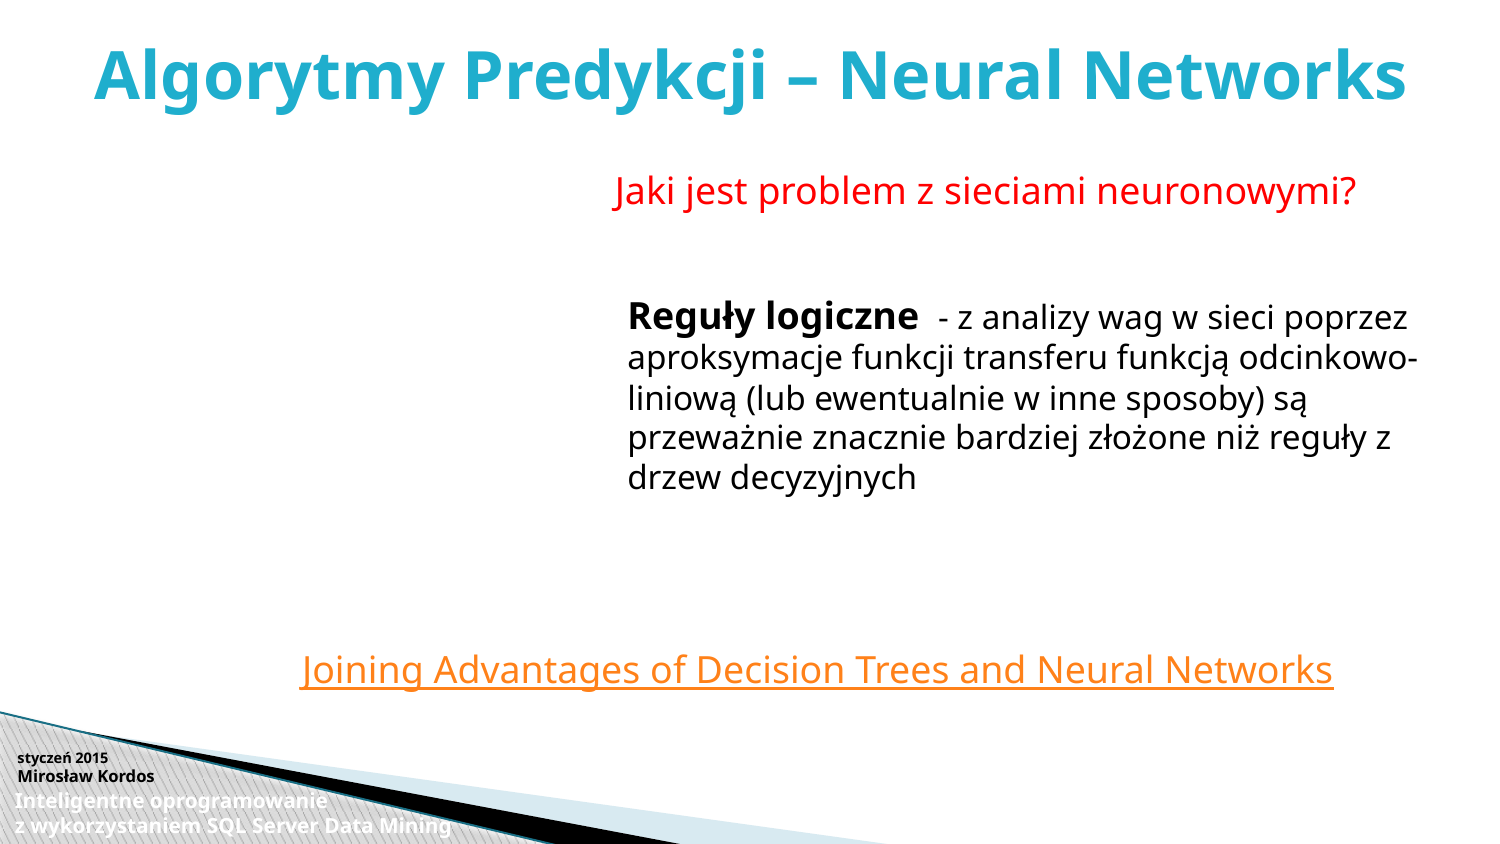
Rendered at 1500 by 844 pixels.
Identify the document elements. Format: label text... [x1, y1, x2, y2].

text_box Reguły logiczne - z analizy wag w sieci poprzez aproksymacje funkcji transferu funkcją odcinkowo-liniową (lub ewentualnie w inne sposoby) są przeważnie znacznie bardziej złożone niż reguły z drzew decyzyjnych [612, 284, 1450, 504]
text_box Joining Advantages of Decision Trees and Neural Networks [287, 639, 1423, 705]
text_box Jaki jest problem z sieciami neuronowymi? [600, 159, 1450, 220]
text_box Inteligentne oprogramowanie z wykorzystaniem SQL Server Data Mining [0, 780, 475, 844]
text_box styczeń 2015 Mirosław Kordos [2, 741, 191, 794]
text_box Algorytmy Predykcji – Neural Networks [2, 0, 1500, 146]
